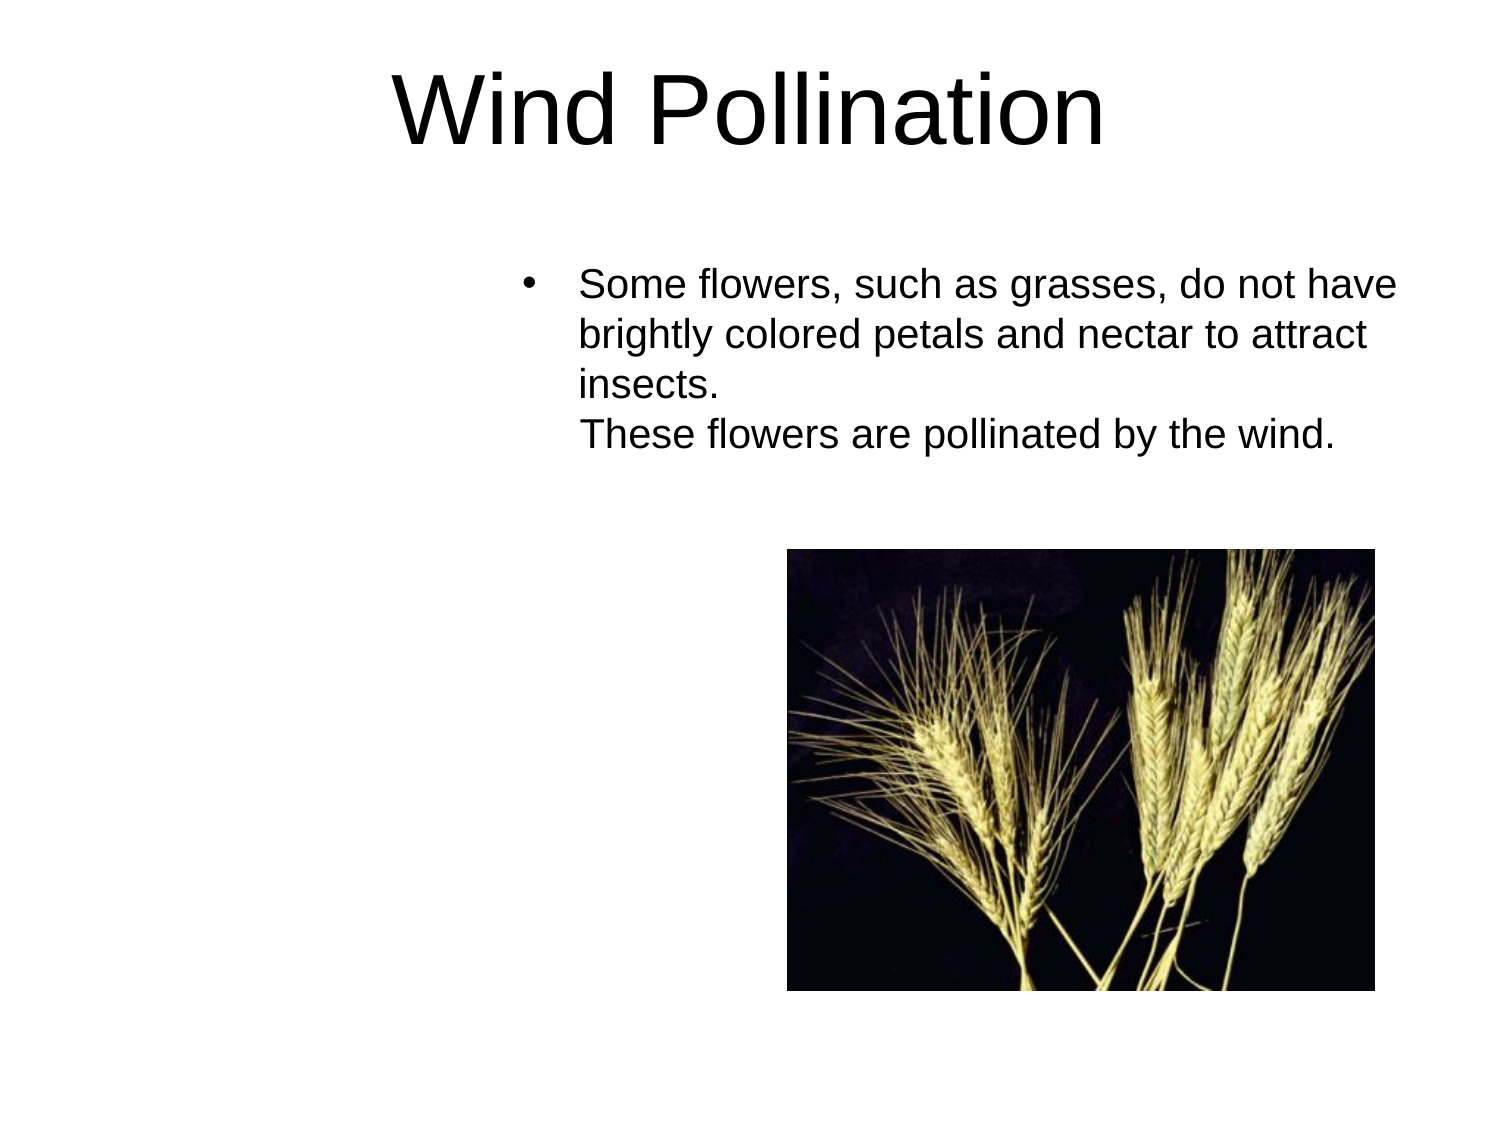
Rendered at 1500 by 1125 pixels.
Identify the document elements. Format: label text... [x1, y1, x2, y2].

text_box Wind Pollination [0, 37, 1500, 293]
picture [787, 549, 1375, 991]
text_box Some flowers, such as grasses, do not have brightly colored petals and nectar to attract insects. These flowers are pollinated by the wind. [507, 249, 1463, 465]
